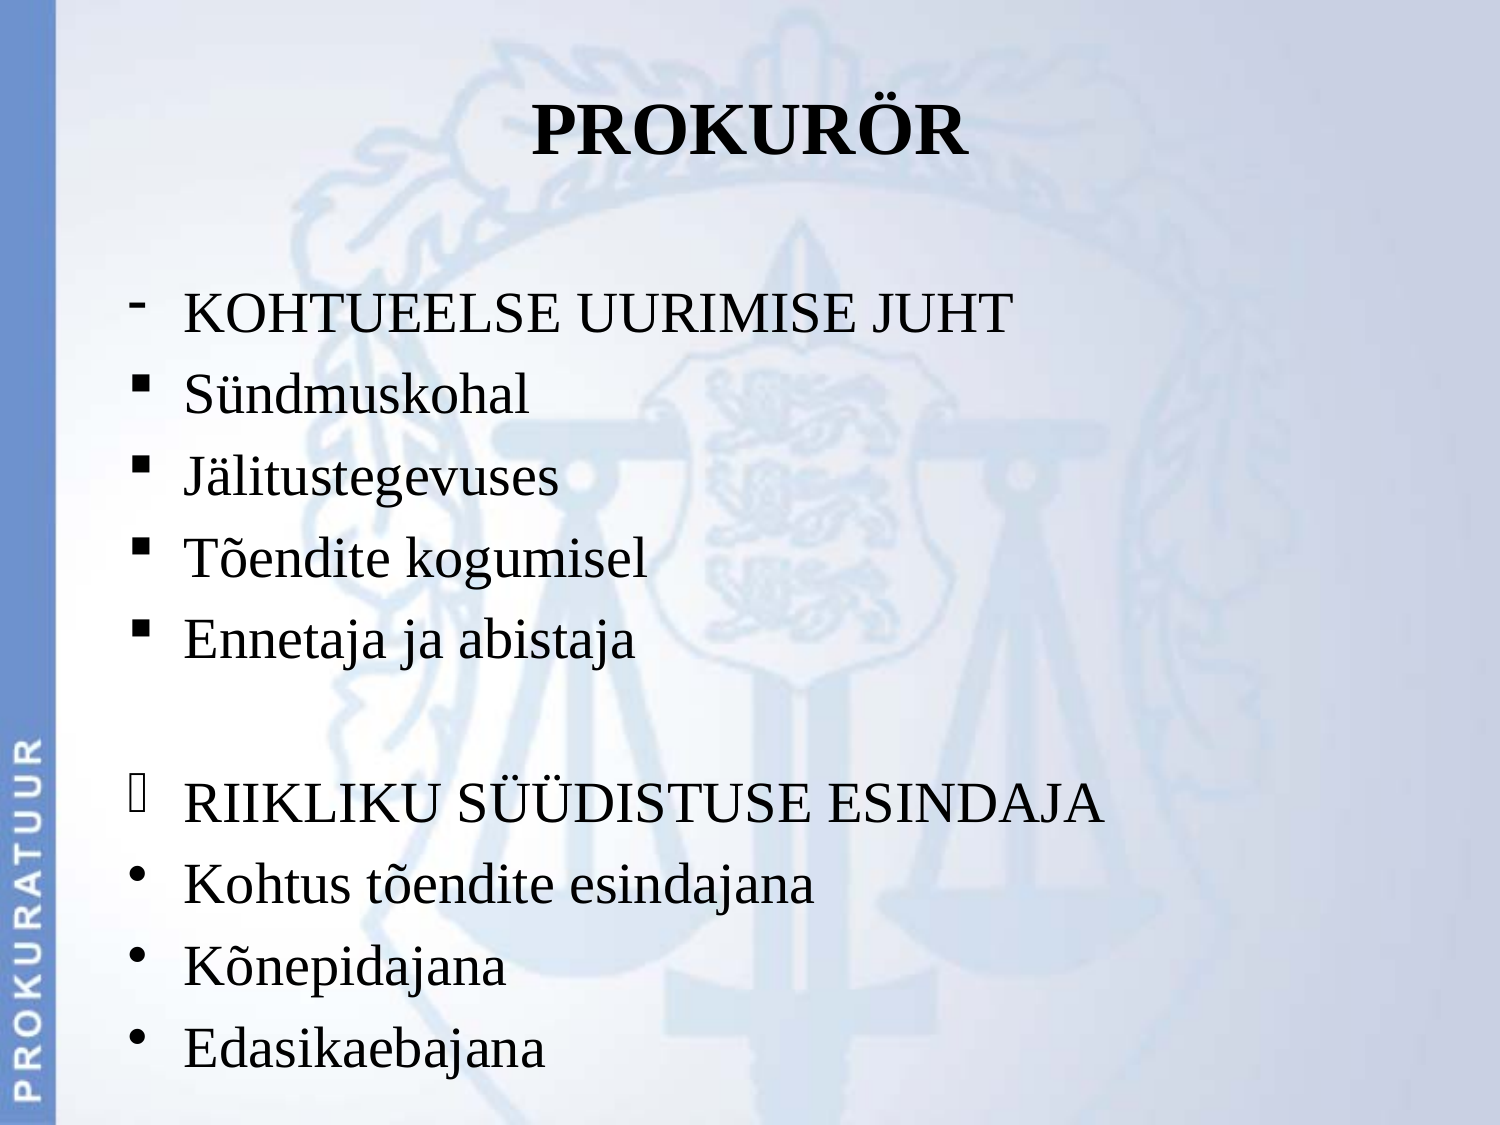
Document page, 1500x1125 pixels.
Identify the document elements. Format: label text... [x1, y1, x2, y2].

picture [0, 0, 1500, 1125]
title PROKURÖR [112, 30, 1388, 184]
list KOHTUEELSE UURIMISE JUHT Sündmuskohal Jälitustegevuses Tõendite kogumisel Ennetaja ja abistaja RIIKLIKU SÜÜDISTUSE ESINDAJA Kohtus tõendite esindajana Kõnepidajana Edasikaebajana [112, 184, 1388, 1125]
